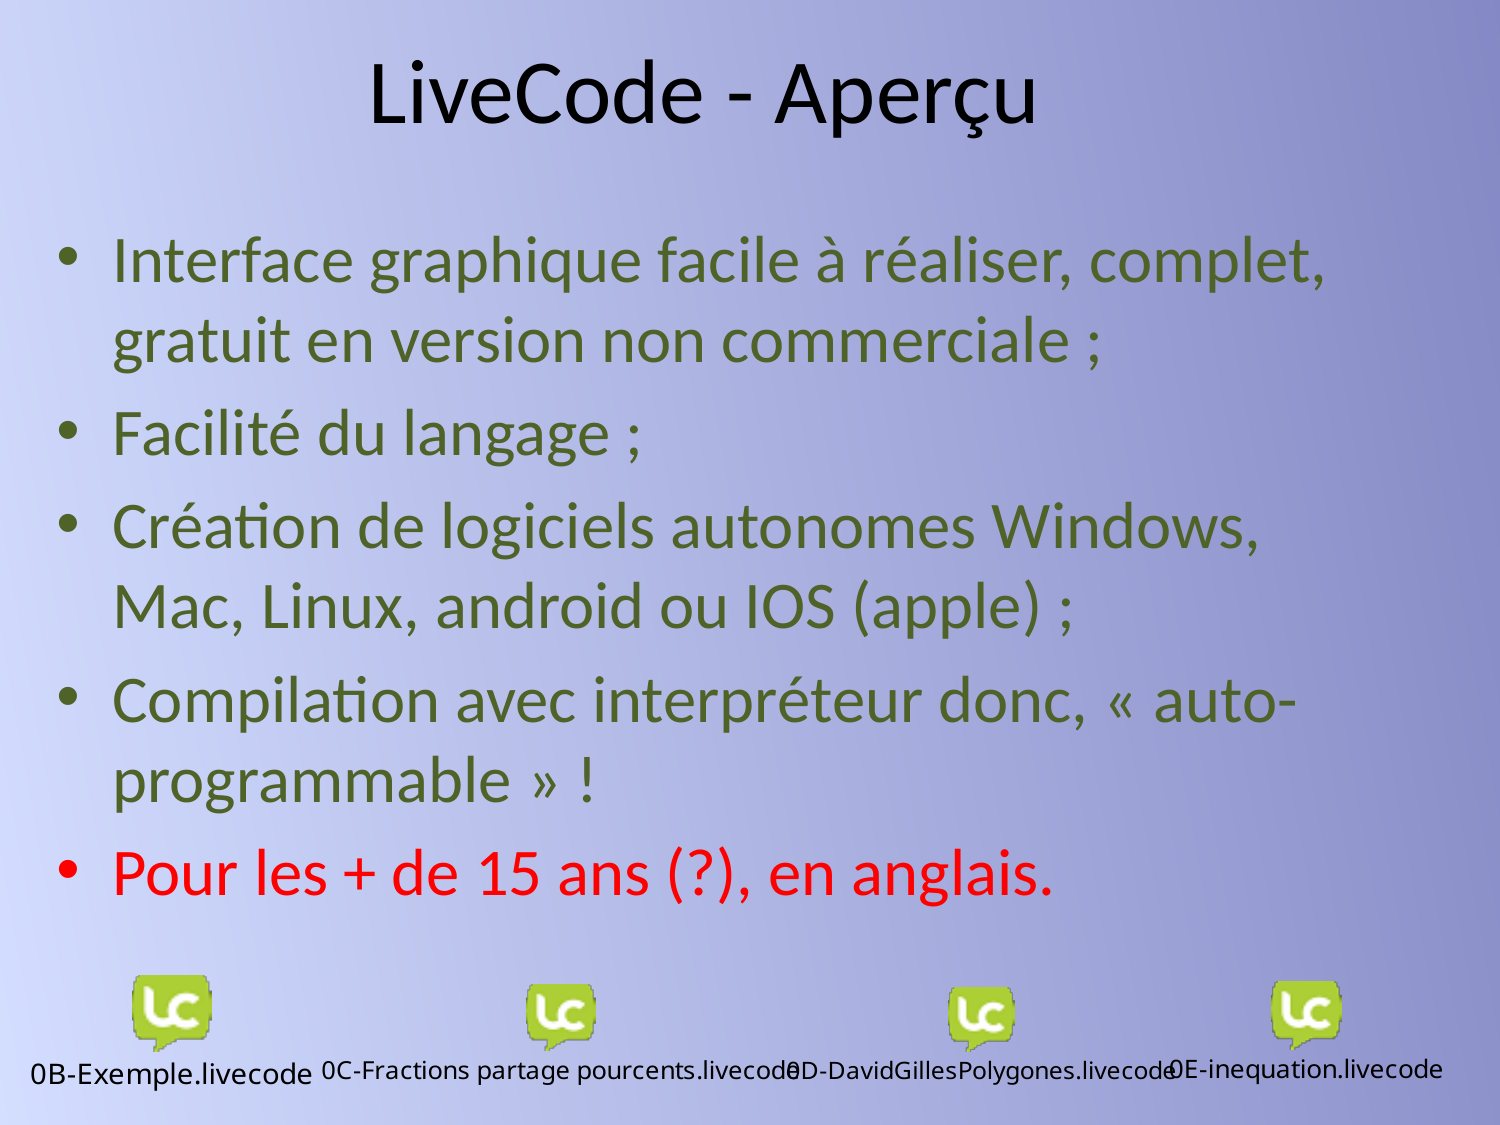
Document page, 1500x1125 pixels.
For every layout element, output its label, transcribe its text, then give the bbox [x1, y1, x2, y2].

list Interface graphique facile à réaliser, complet, gratuit en version non commerciale ; Facilité du langage ; Création de logiciels autonomes Windows, Mac, Linux, android ou IOS (apple) ; Compilation avec interpréteur donc, « auto-programmable » ! Pour les + de 15 ans (?), en anglais. [41, 208, 1392, 951]
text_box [5, 975, 339, 1102]
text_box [1140, 981, 1471, 1095]
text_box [749, 987, 1135, 1095]
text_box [277, 984, 845, 1095]
title LiveCode - Aperçu [29, 5, 1380, 169]
